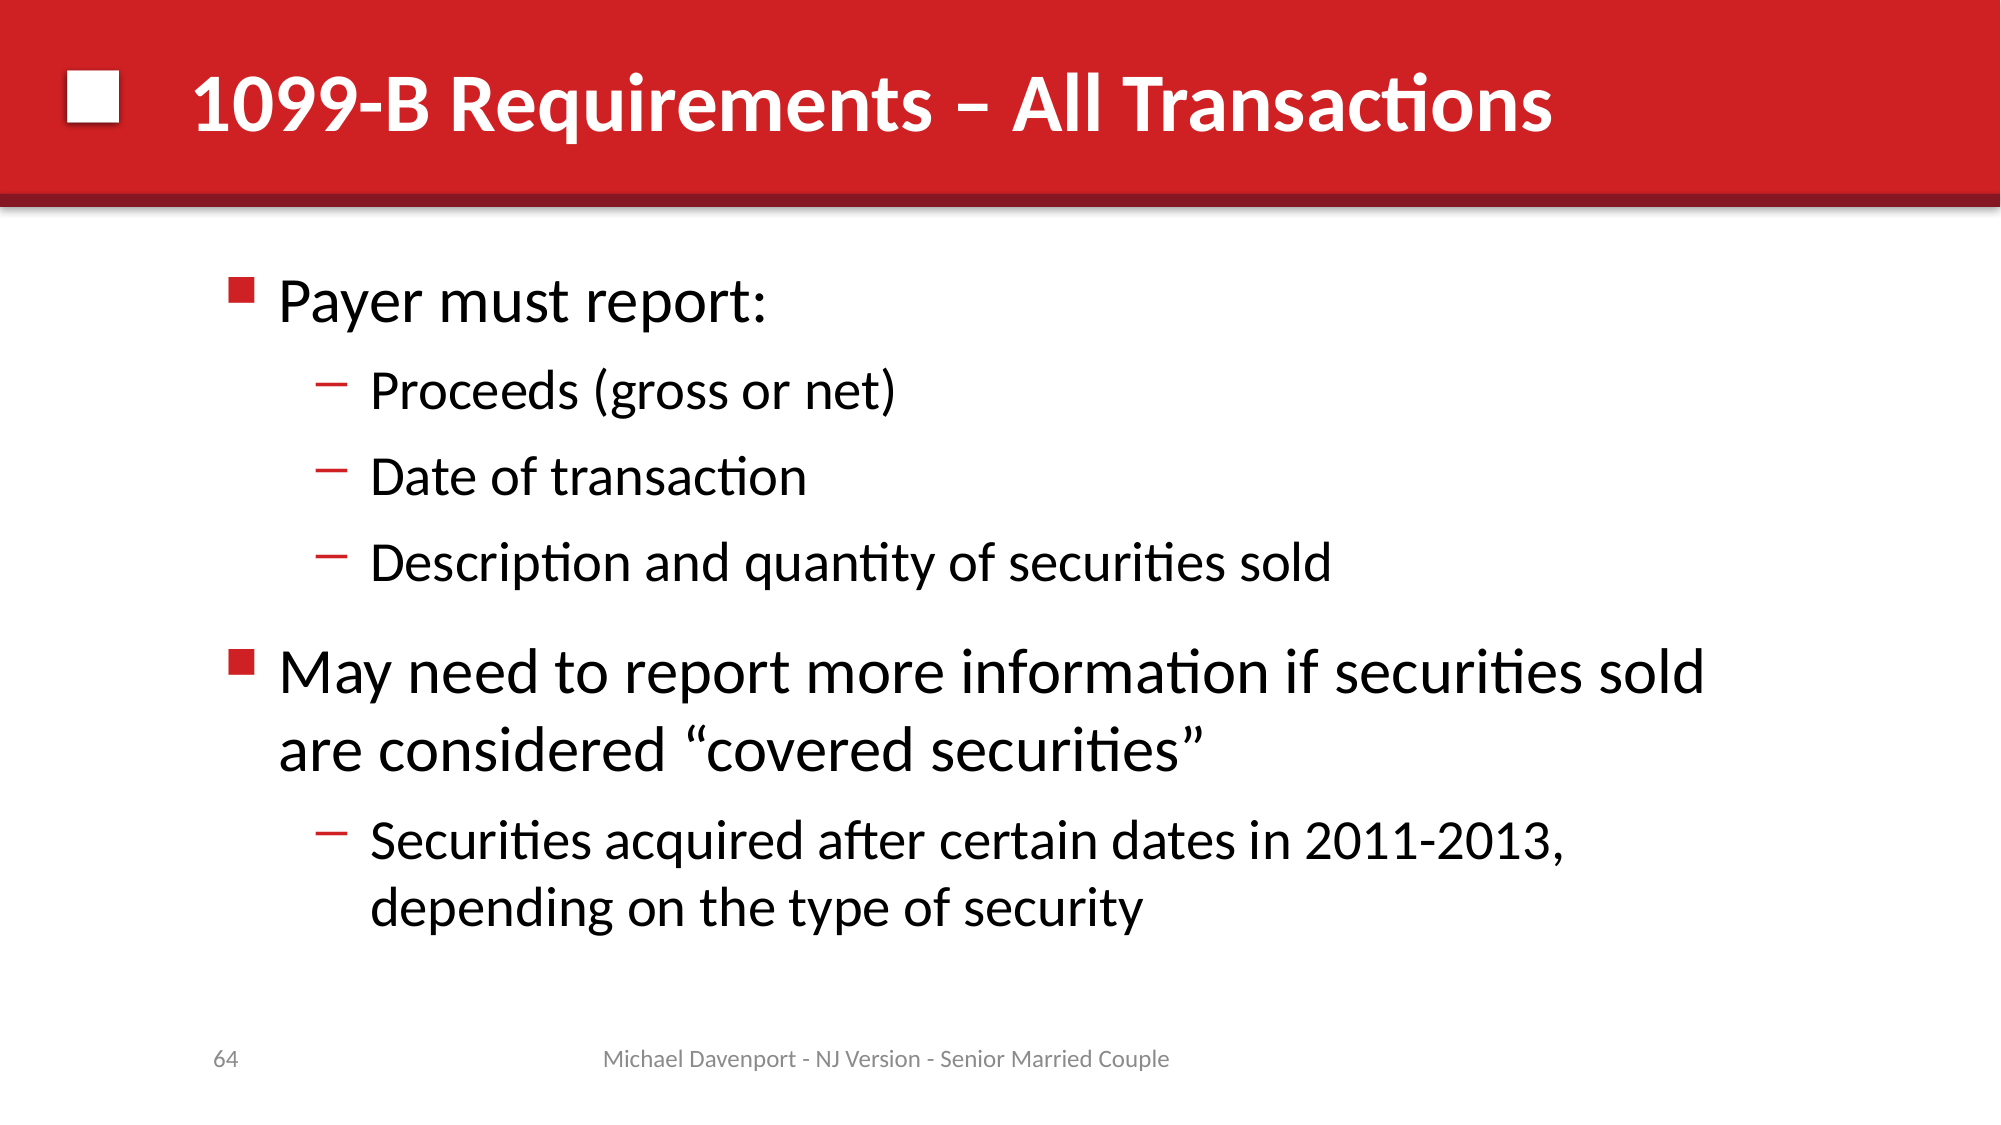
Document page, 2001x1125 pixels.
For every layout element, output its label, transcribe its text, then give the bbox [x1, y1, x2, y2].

title 1099-B Requirements – All Transactions [174, 4, 1775, 193]
footer Michael Davenport - NJ Version - Senior Married Couple [570, 1027, 1204, 1088]
slide_number 64 [99, 1027, 254, 1088]
list Payer must report: Proceeds (gross or net) Date of transaction Description and quantity of securities sold May need to report more information if securities sold are considered “covered securities” Securities acquired after certain dates in 2011-2013, depending on the type of security [209, 249, 1810, 949]
